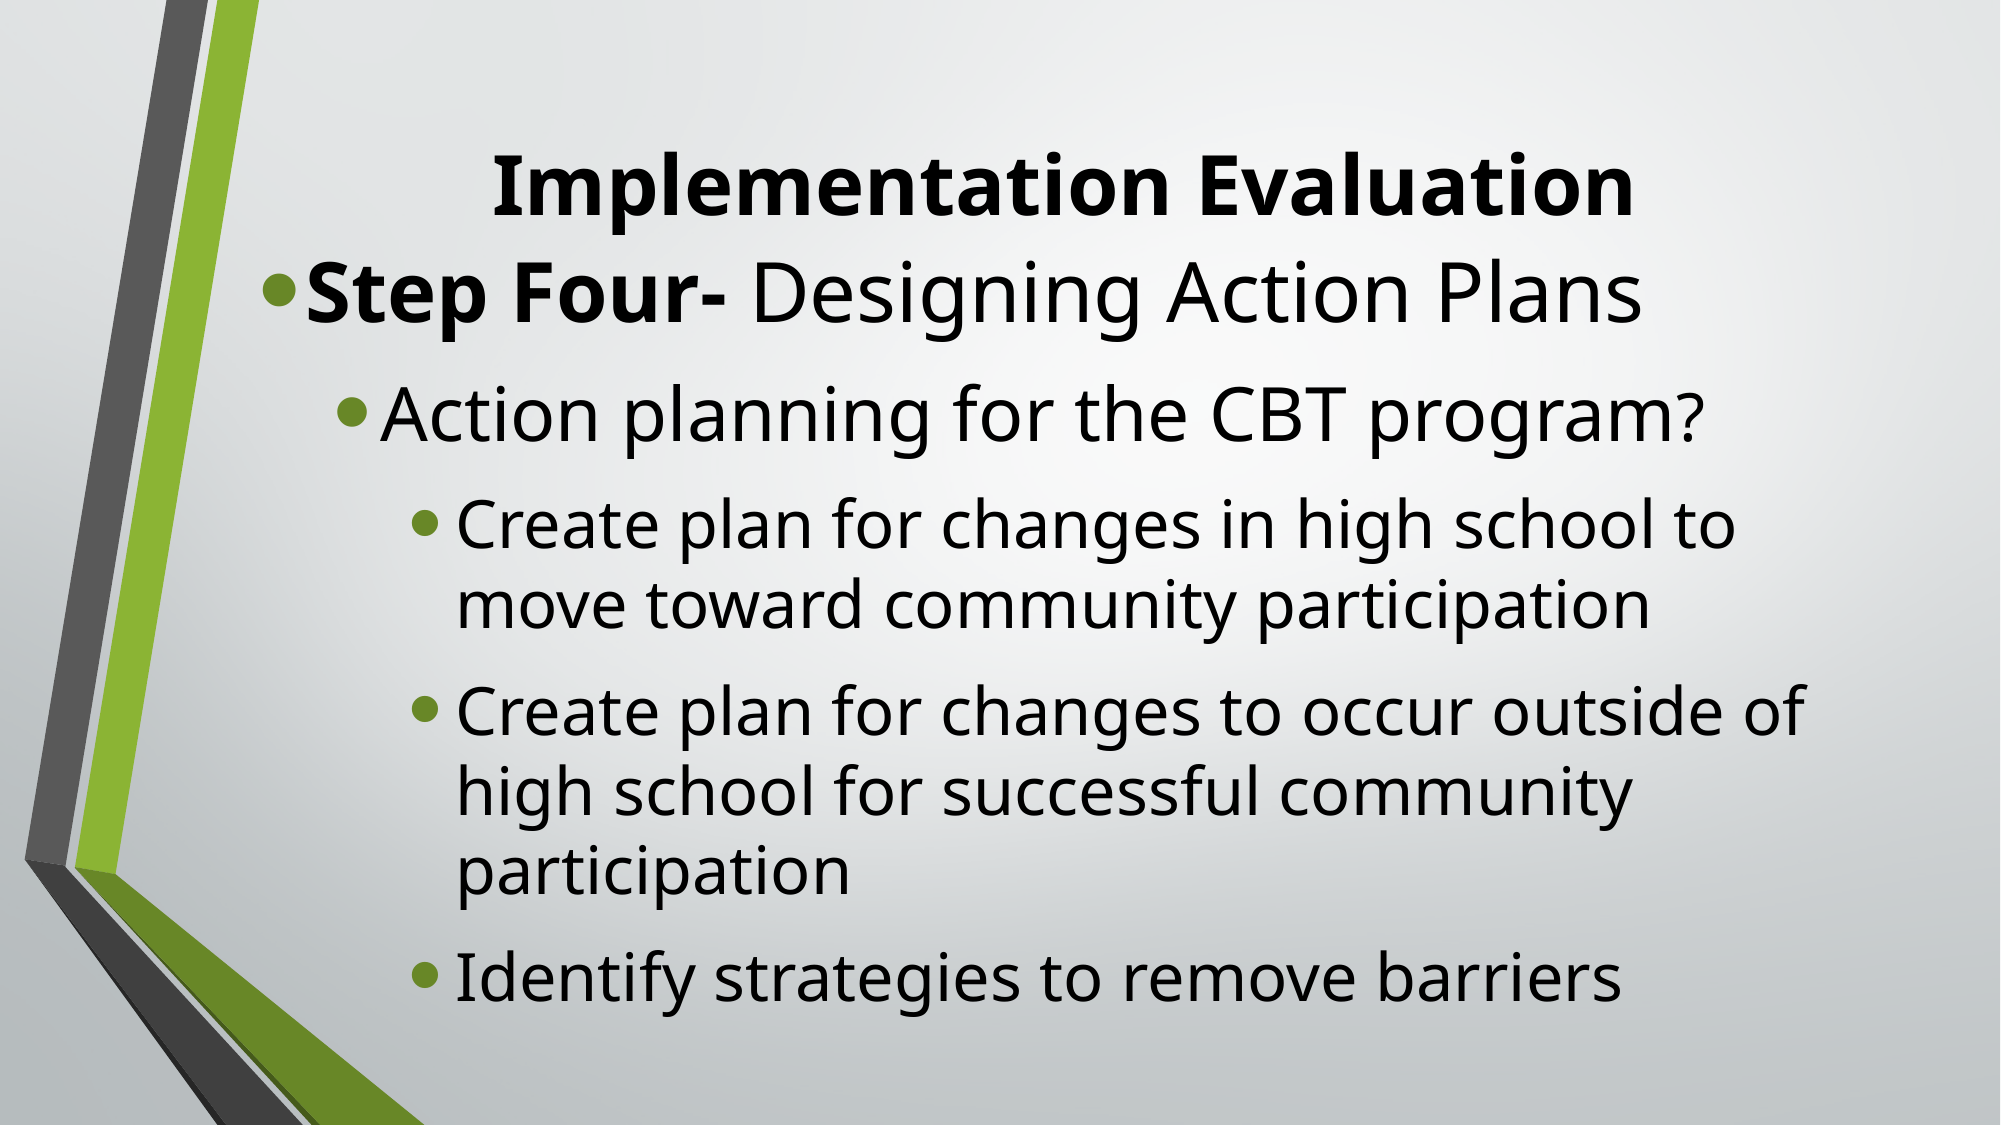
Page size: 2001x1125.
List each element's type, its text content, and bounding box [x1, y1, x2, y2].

title Implementation Evaluation [243, 38, 1887, 231]
list Step Four- Designing Action Plans Action planning for the CBT program? Create plan for changes in high school to move toward community participation Create plan for changes to occur outside of high school for successful community participation Identify strategies to remove barriers [243, 231, 1887, 1099]
